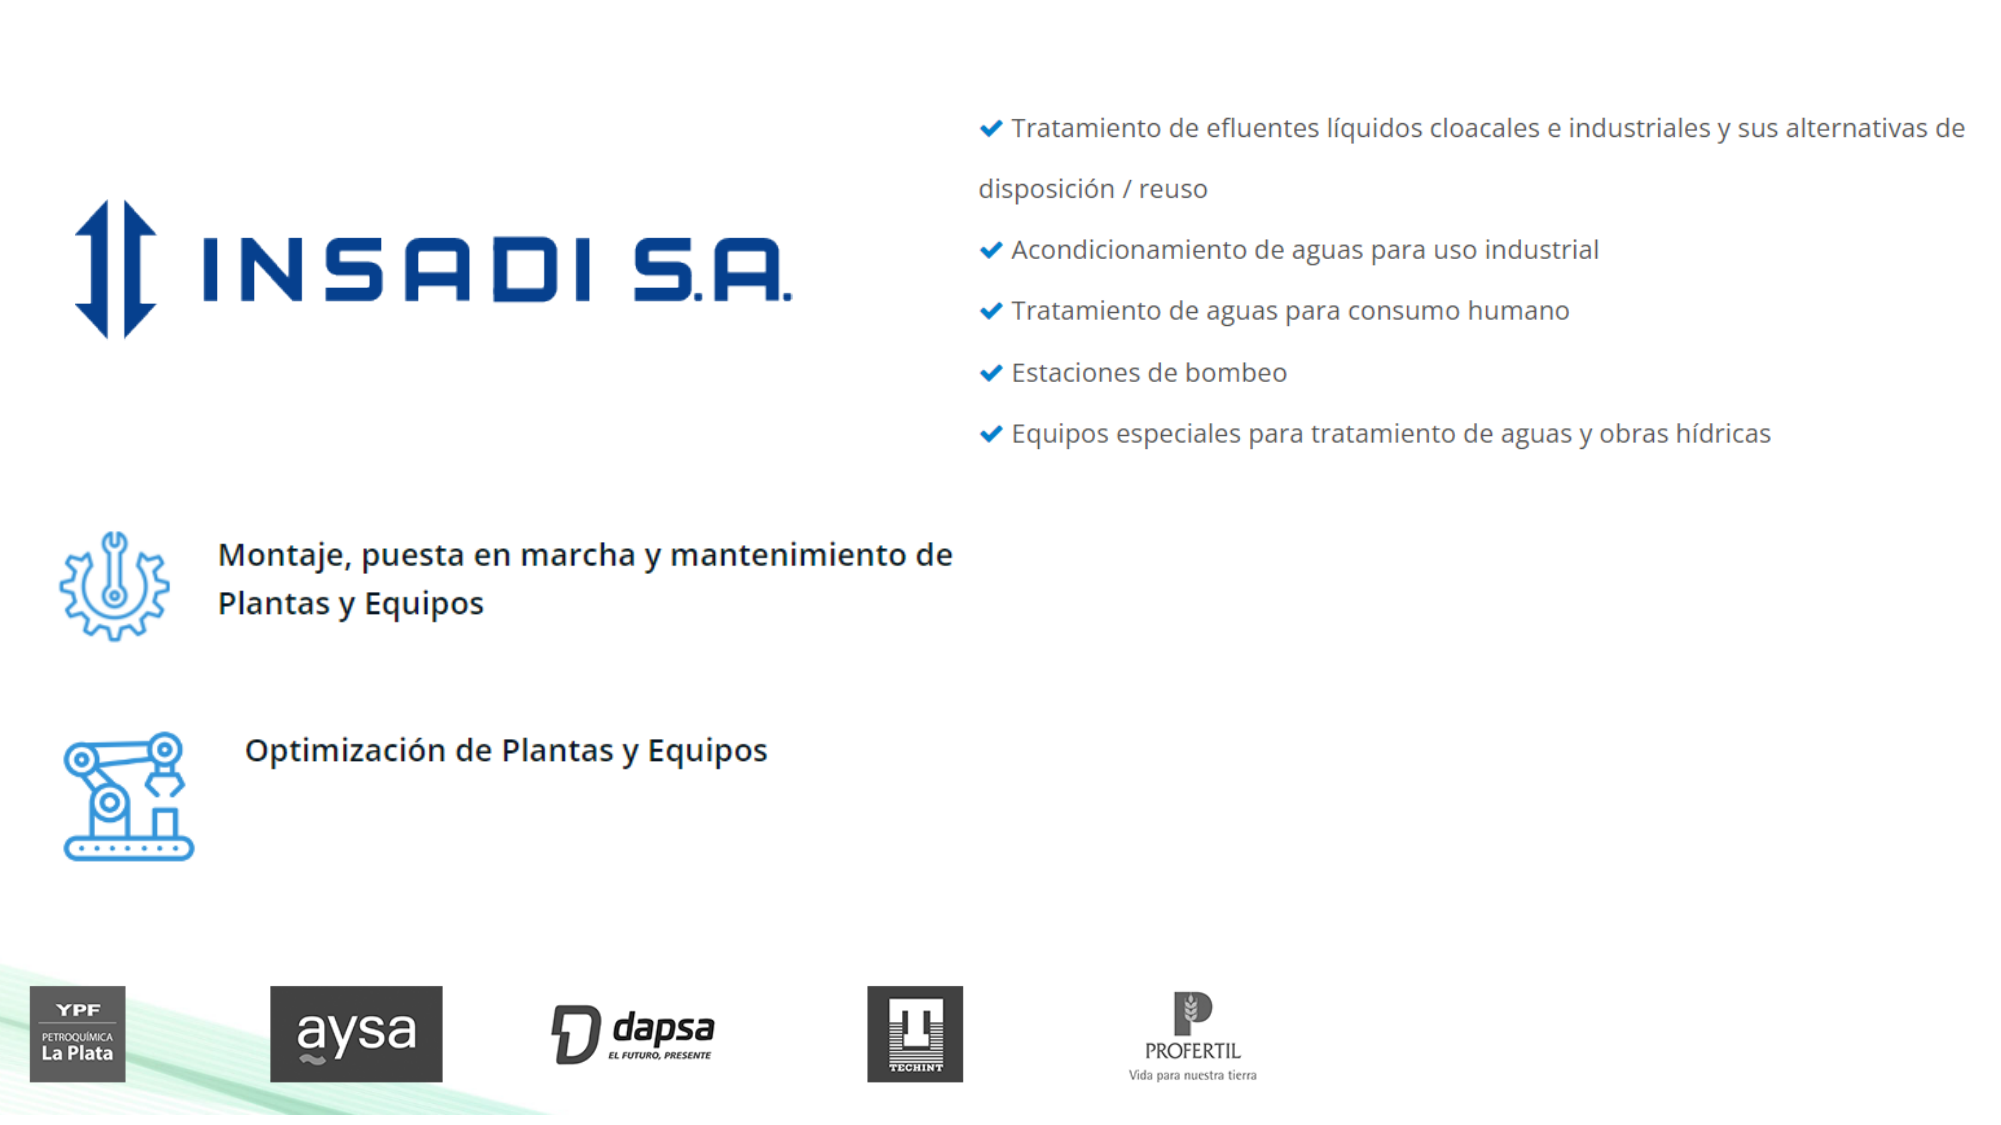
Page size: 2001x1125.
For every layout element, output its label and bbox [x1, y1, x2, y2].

list [45, 491, 1000, 908]
picture [950, 92, 2000, 492]
picture [75, 199, 793, 341]
picture [0, 950, 1272, 1115]
